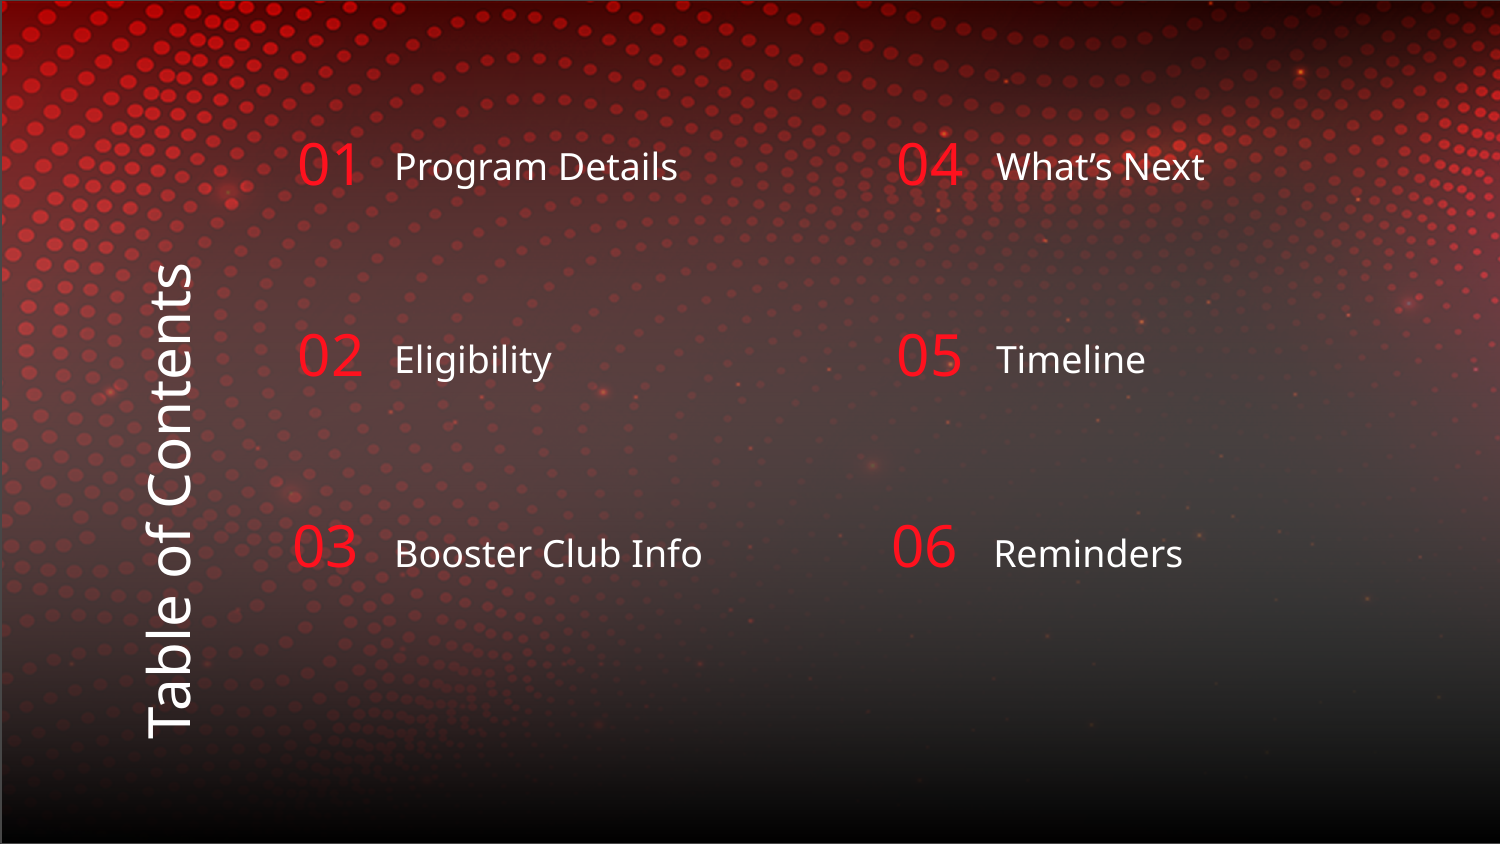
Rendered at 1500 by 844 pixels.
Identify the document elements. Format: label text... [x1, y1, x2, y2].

subtitle Eligibility [379, 321, 809, 366]
subtitle Booster Club Info [379, 514, 809, 560]
subtitle What’s Next [981, 127, 1377, 173]
subtitle Reminders [978, 514, 1375, 560]
title 06 [800, 522, 974, 595]
title 01 [206, 140, 380, 213]
title 03 [200, 522, 374, 595]
subtitle Timeline [981, 321, 1377, 366]
picture [2, 1, 1500, 77]
title 05 [805, 331, 979, 404]
title Table of Contents [117, 88, 196, 755]
title 02 [206, 331, 380, 404]
title 04 [805, 140, 979, 213]
subtitle Program Details [379, 127, 809, 173]
